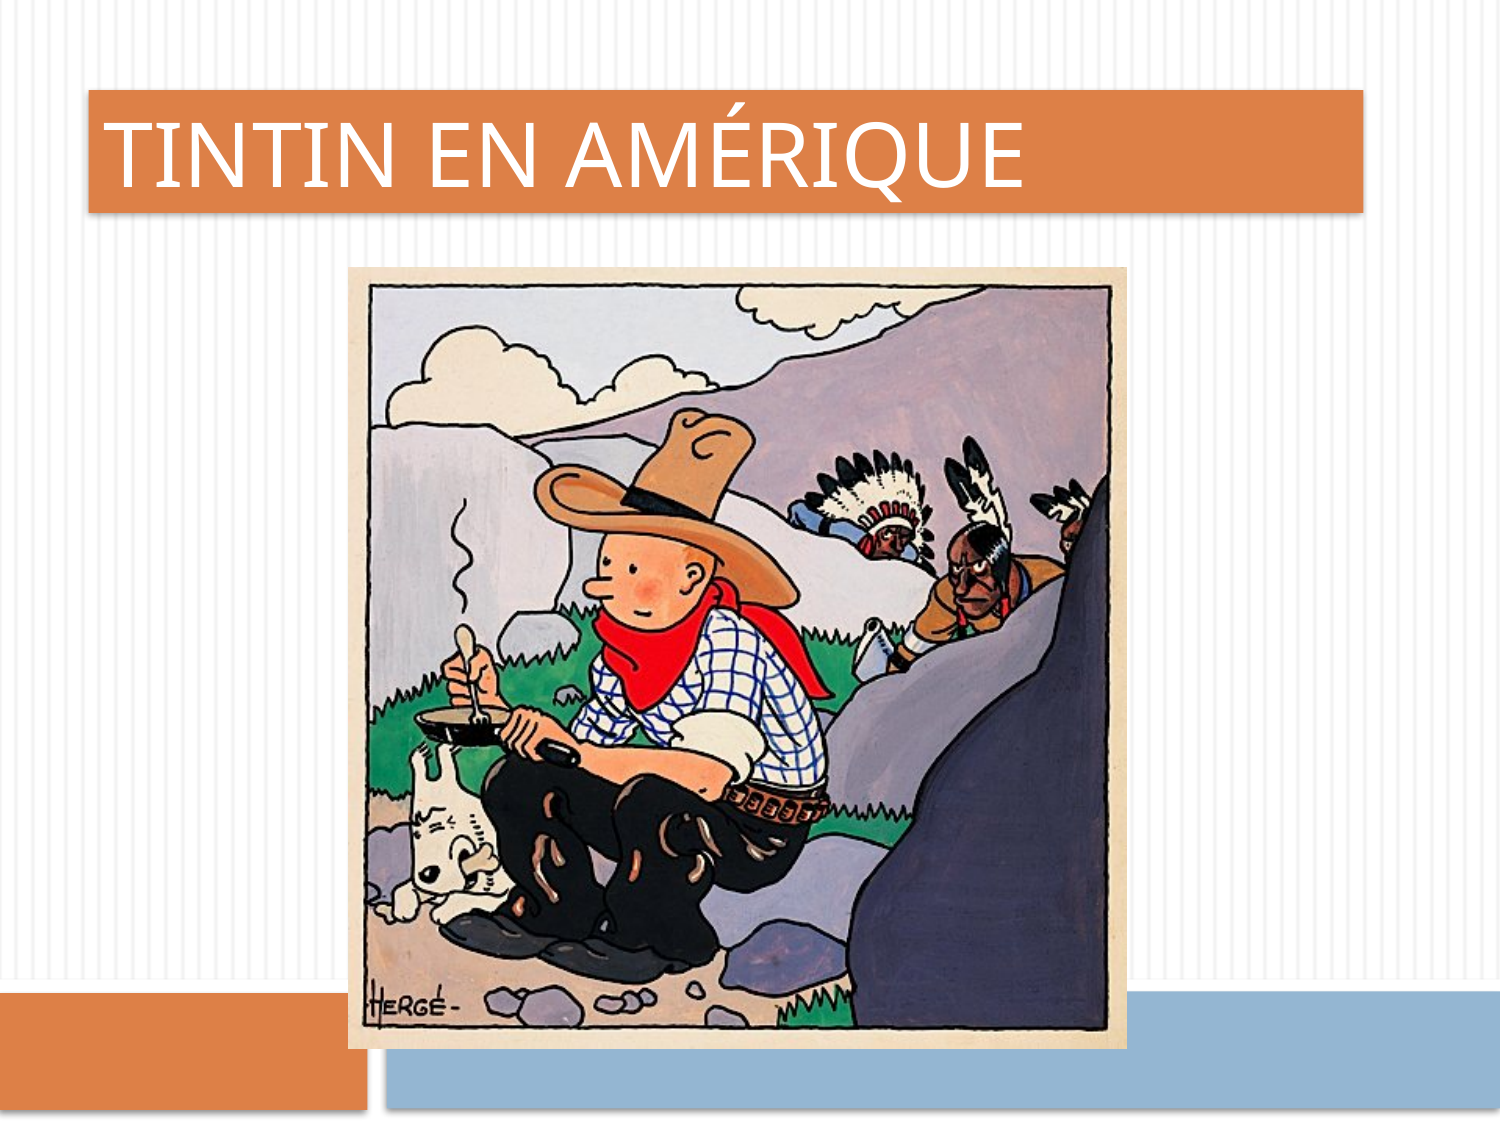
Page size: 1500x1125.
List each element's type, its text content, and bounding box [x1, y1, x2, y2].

picture [347, 266, 1127, 1049]
title Tintin en Amérique [88, 90, 1364, 213]
